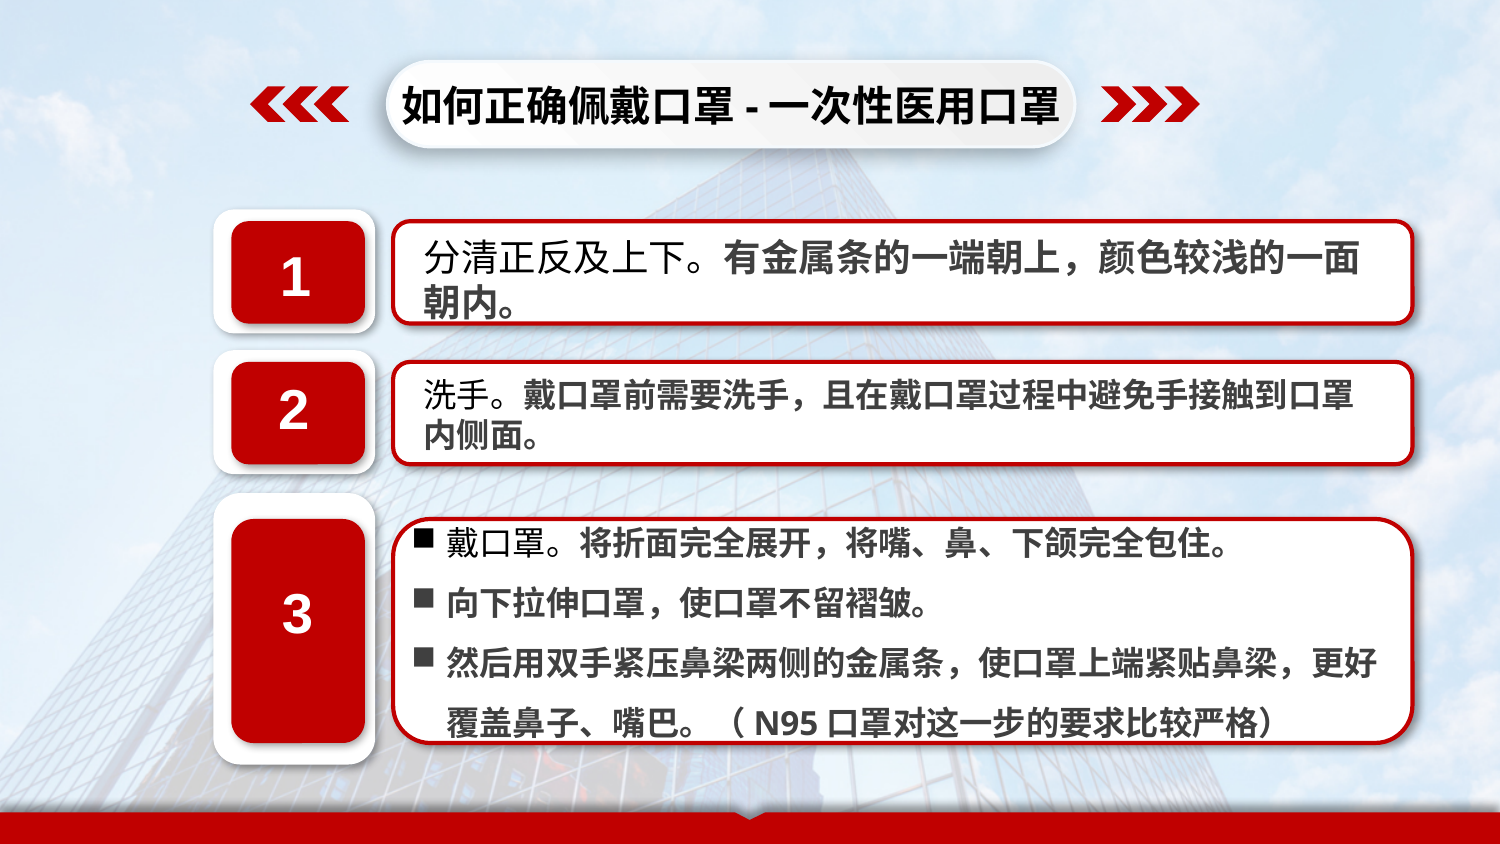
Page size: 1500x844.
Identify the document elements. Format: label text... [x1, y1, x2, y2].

text_box 如何正确佩戴口罩-一次性医用口罩 [387, 75, 1075, 134]
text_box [213, 209, 1413, 334]
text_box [213, 492, 1413, 765]
picture [0, 0, 1500, 819]
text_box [213, 349, 1413, 475]
